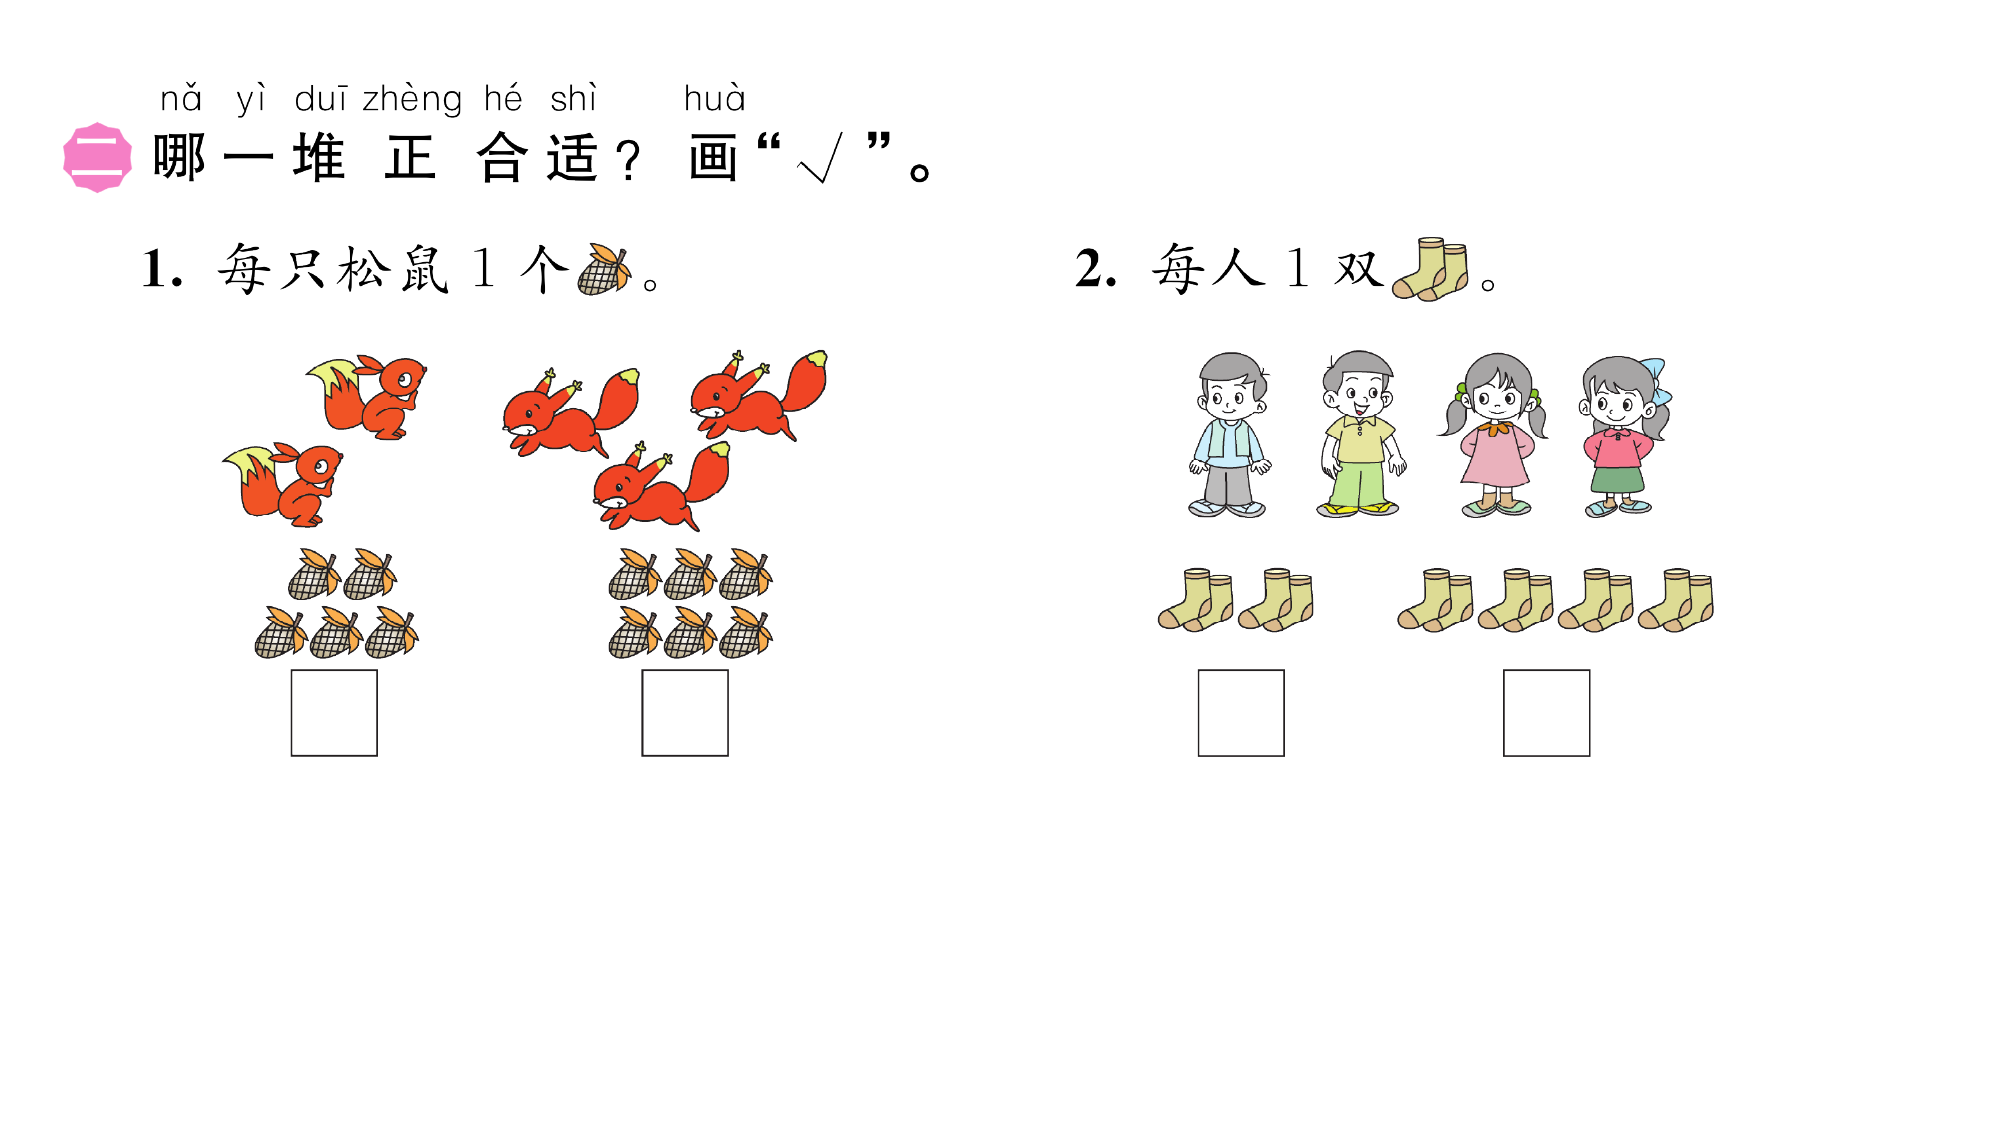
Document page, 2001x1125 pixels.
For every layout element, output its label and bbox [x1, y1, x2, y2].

picture [58, 58, 1949, 771]
